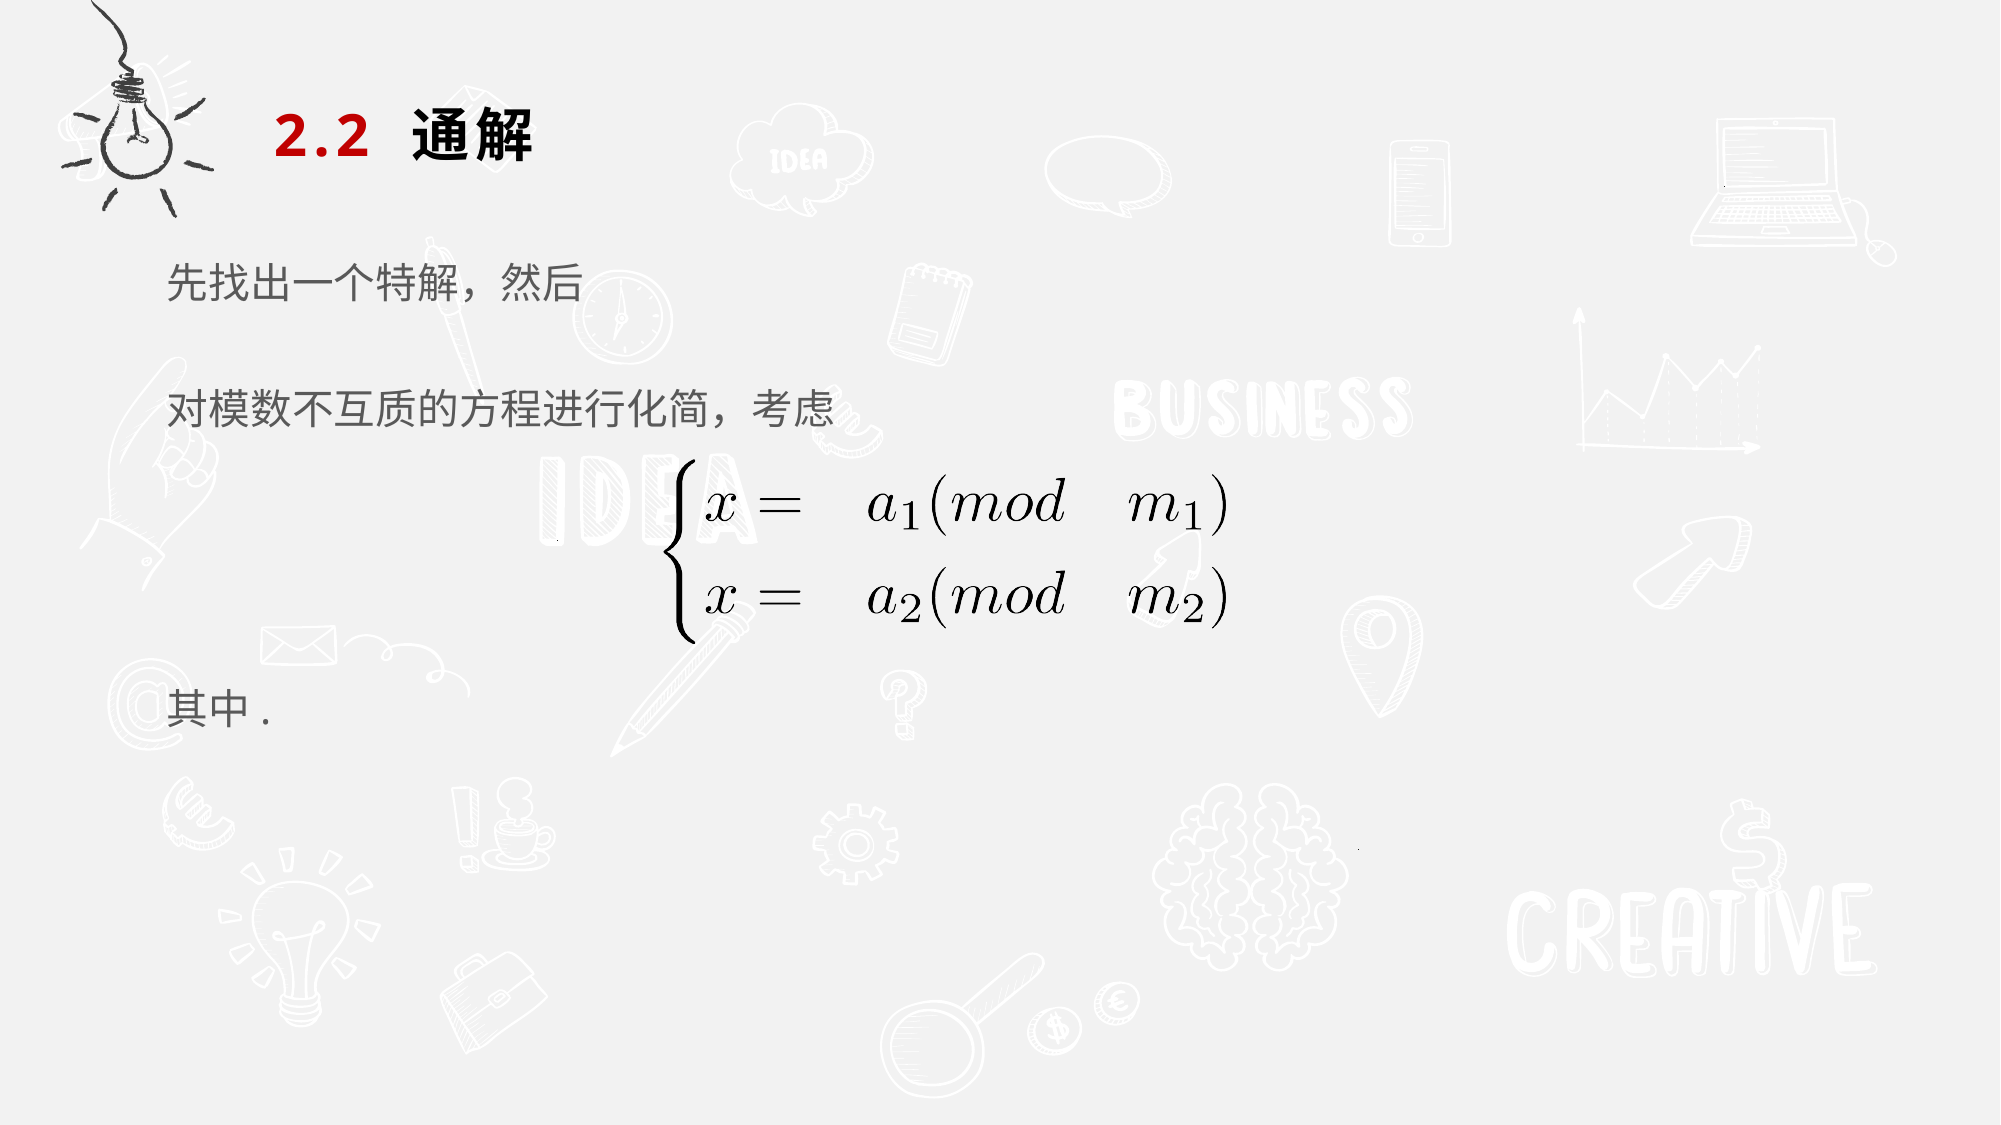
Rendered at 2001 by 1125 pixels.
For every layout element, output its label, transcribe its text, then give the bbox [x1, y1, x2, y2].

picture [663, 459, 1226, 644]
text_box 2.2 通解 [259, 91, 549, 176]
